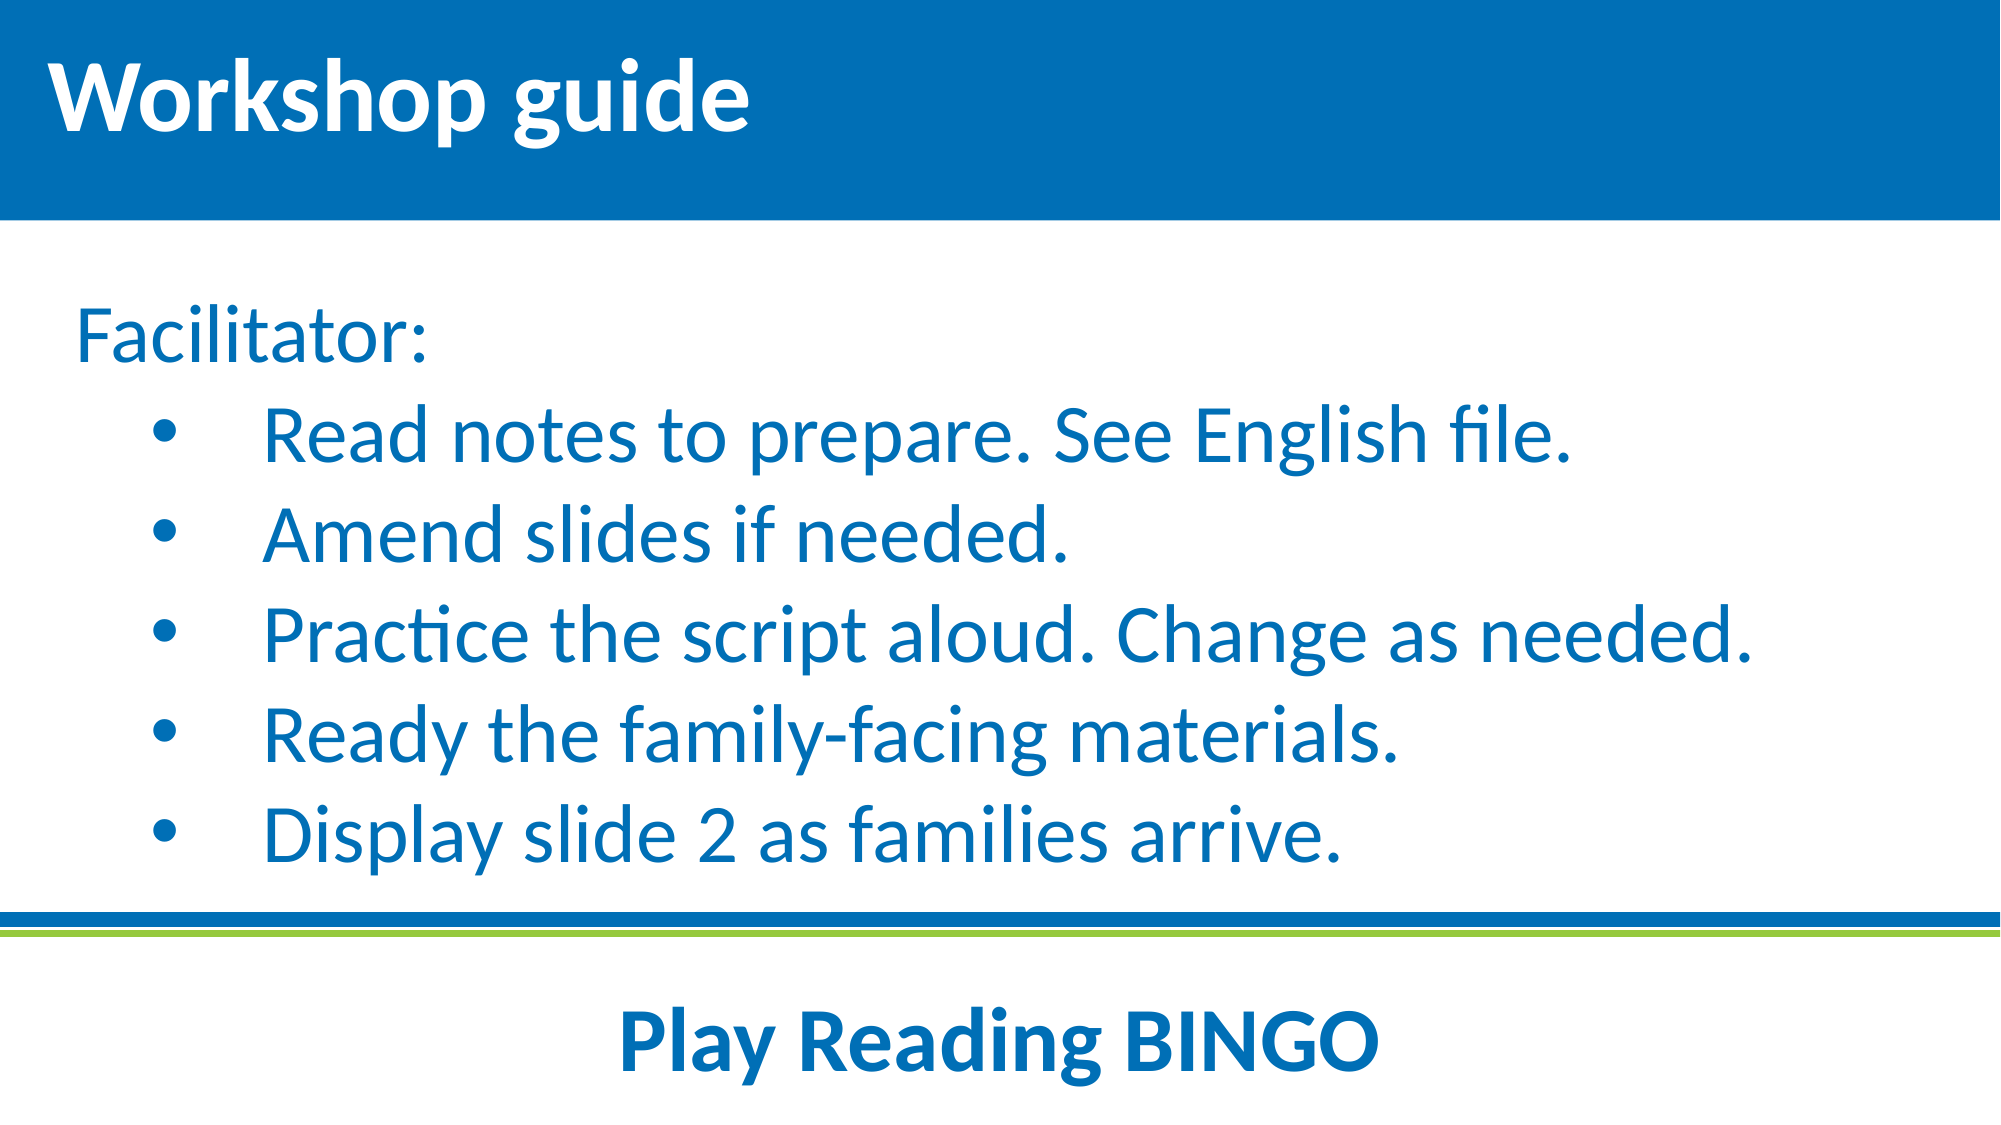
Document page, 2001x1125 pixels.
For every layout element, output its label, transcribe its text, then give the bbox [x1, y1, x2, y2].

title Workshop guide [2, 0, 1505, 200]
list Facilitator: Read notes to prepare. See English file. Amend slides if needed. Practice the script aloud. Change as needed. Ready the family-facing materials. Display slide 2 as families arrive. [0, 271, 2000, 850]
list Play Reading BINGO [0, 945, 2000, 1125]
